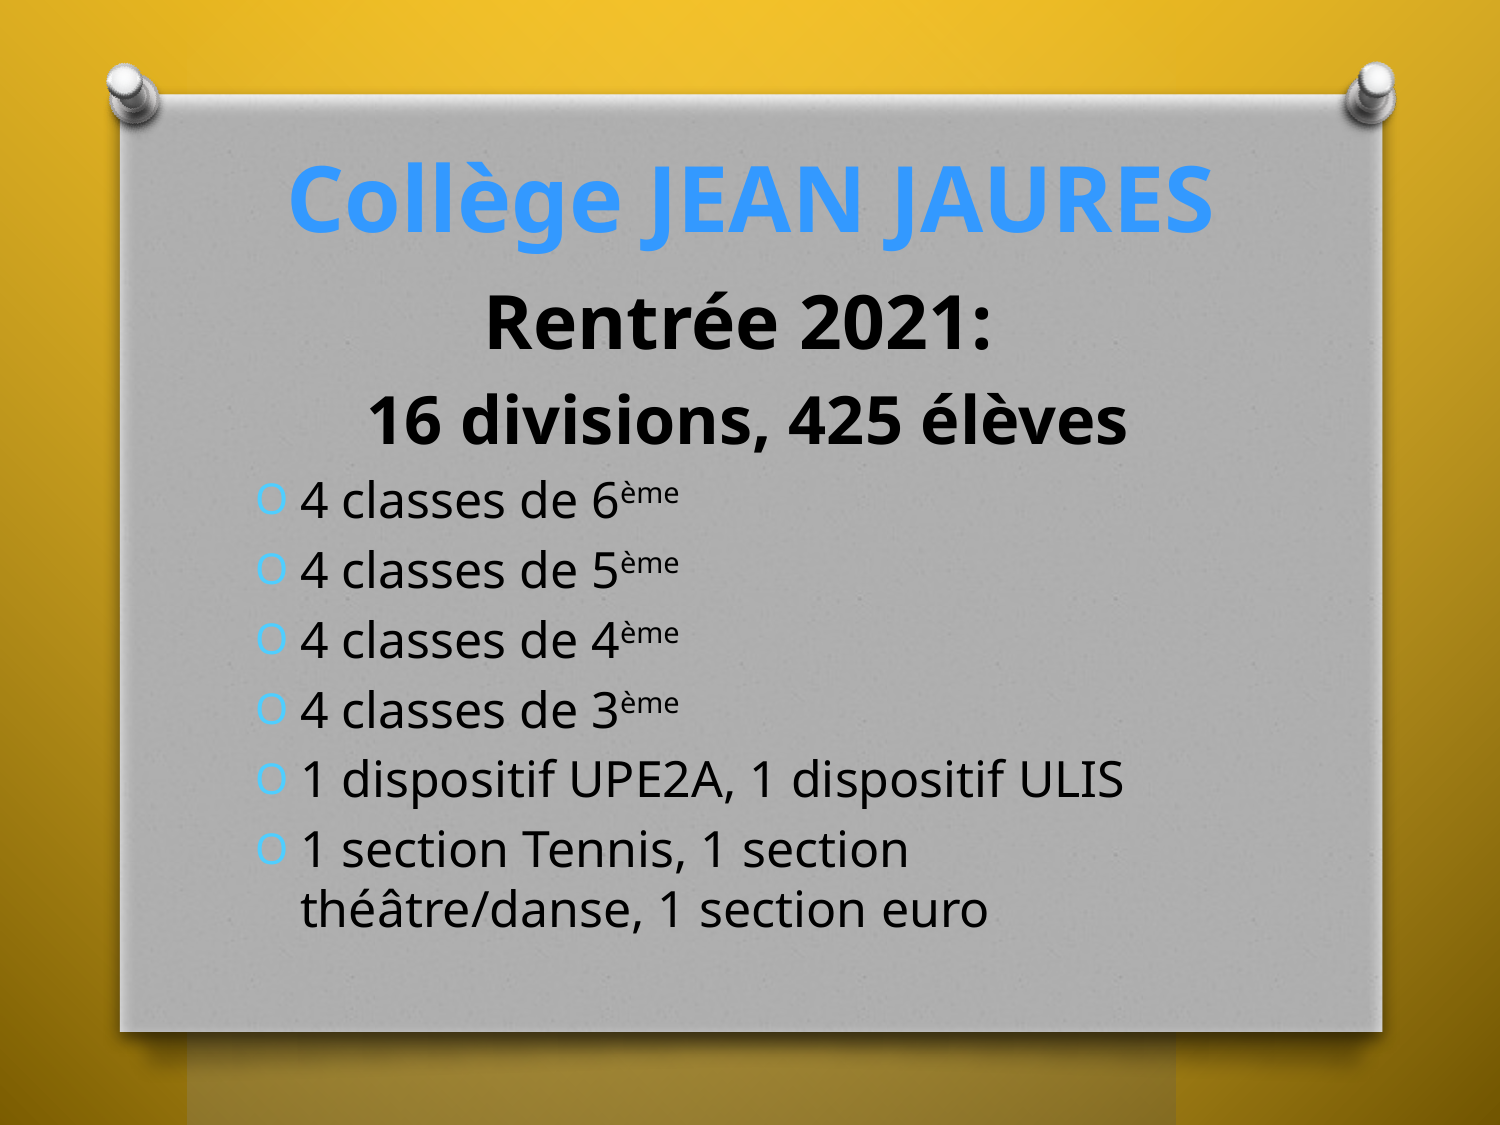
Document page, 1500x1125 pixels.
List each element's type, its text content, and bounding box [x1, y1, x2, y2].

title Collège JEAN JAURES [179, 113, 1323, 279]
list Rentrée 2021: 16 divisions, 425 élèves 4 classes de 6ème 4 classes de 5ème 4 classes de 4ème 4 classes de 3ème 1 dispositif UPE2A, 1 dispositif ULIS 1 section Tennis, 1 section théâtre/danse, 1 section euro [240, 267, 1257, 965]
picture [1317, 35, 1439, 156]
picture [75, 29, 198, 153]
